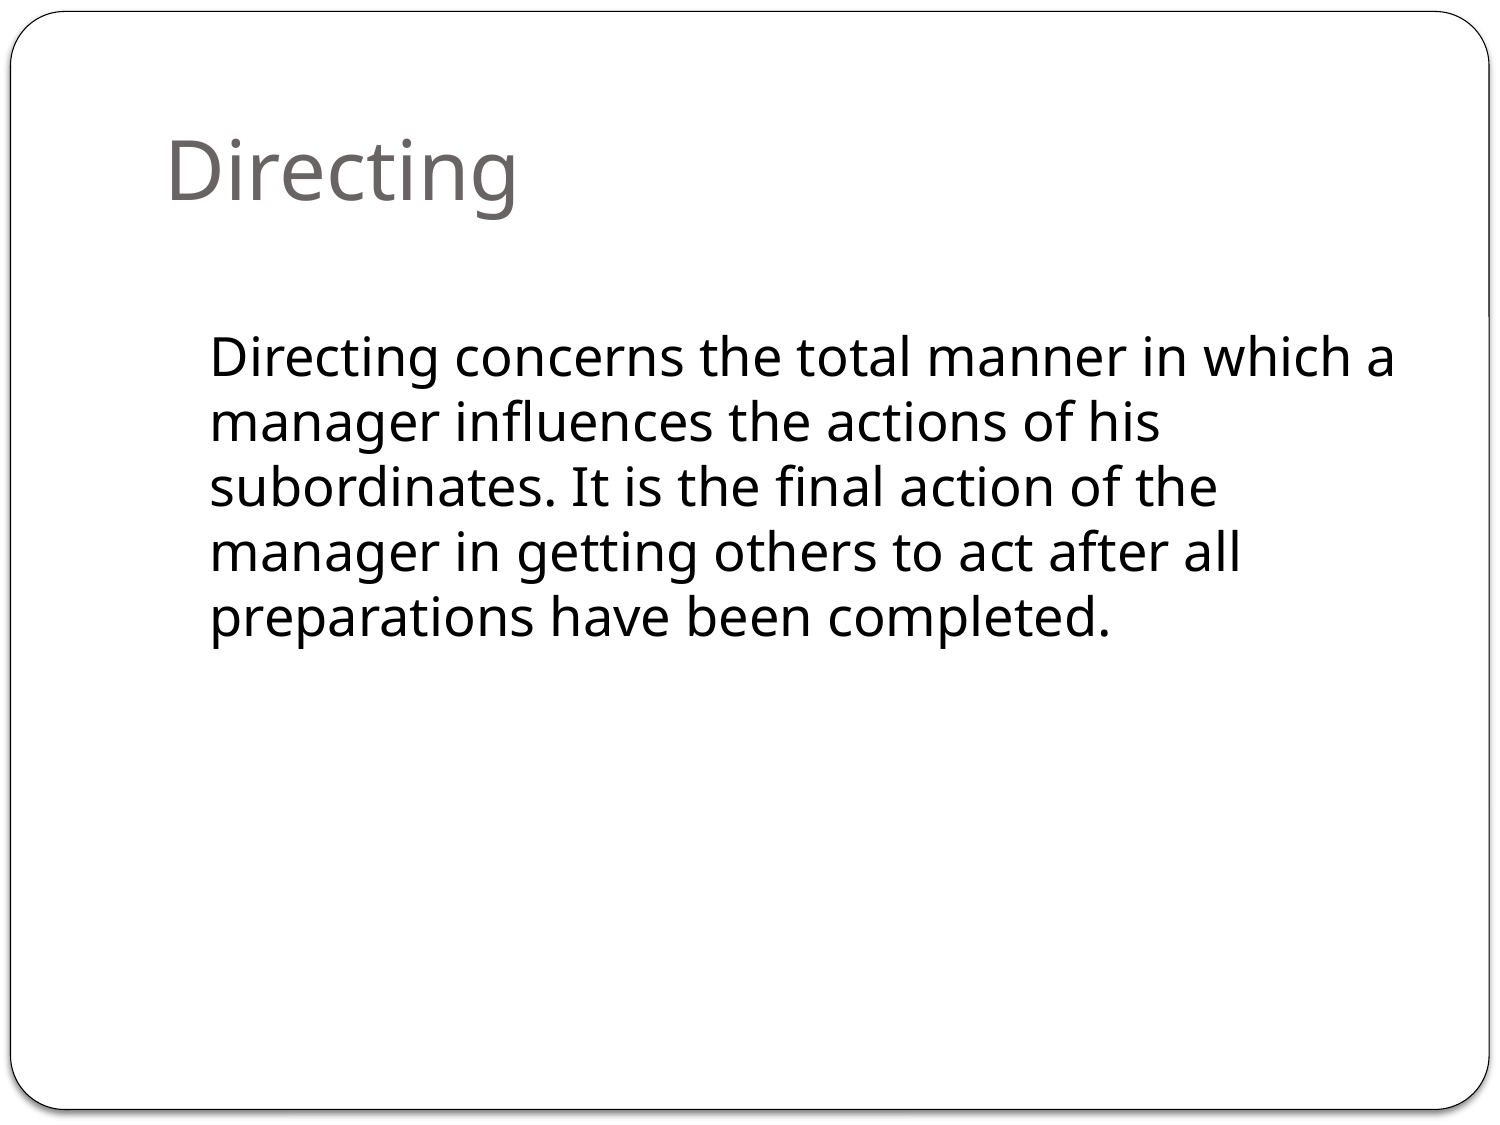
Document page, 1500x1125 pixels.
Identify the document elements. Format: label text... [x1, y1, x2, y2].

title Directing [150, 45, 1425, 233]
list Directing concerns the total manner in which a manager influences the actions of his subordinates. It is the final action of the manager in getting others to act after all preparations have been completed. [150, 237, 1425, 988]
